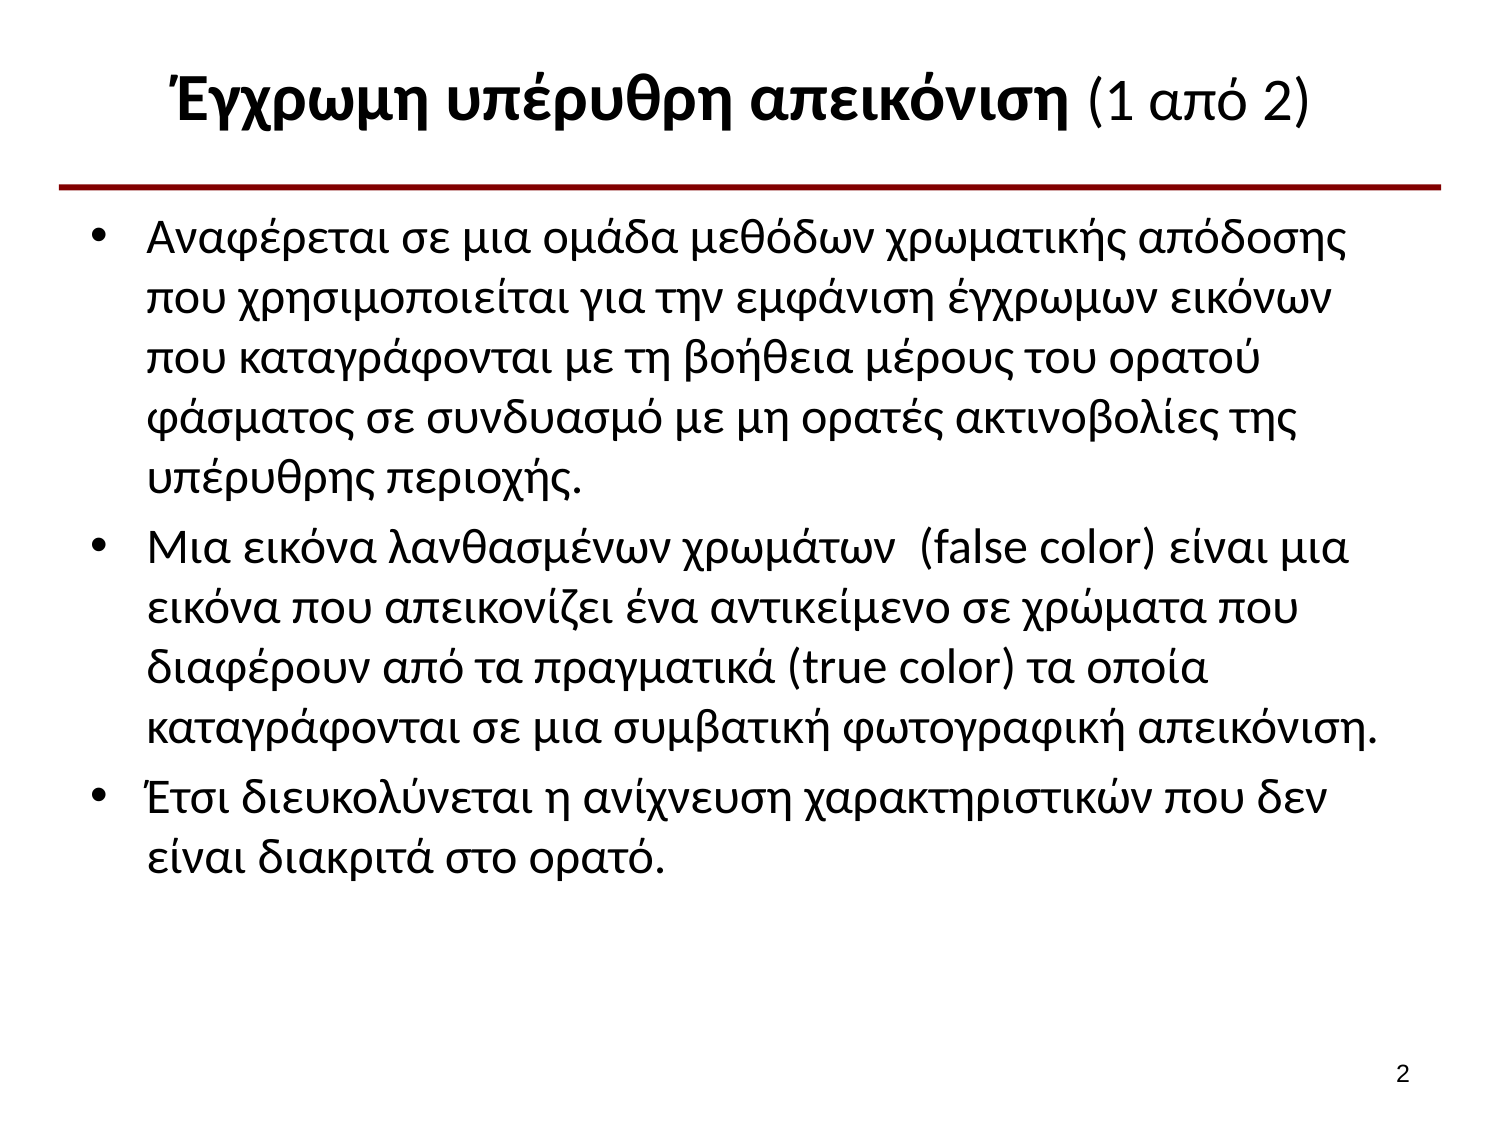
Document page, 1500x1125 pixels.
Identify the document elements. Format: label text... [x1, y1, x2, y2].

text_box [57, 182, 1443, 192]
slide_number 1 [1074, 1042, 1425, 1103]
title Έγχρωμη υπέρυθρη απεικόνιση (1 από 2) [76, 19, 1427, 169]
list Αναφέρεται σε μια ομάδα μεθόδων χρωματικής απόδοσης που χρησιμοποιείται για την εμφάνιση έγχρωμων εικόνων που καταγράφονται με τη βοήθεια μέρους του ορατού φάσματος σε συνδυασμό με μη ορατές ακτινοβολίες της υπέρυθρης περιοχής. Μια εικόνα λανθασμένων χρωμάτων (false color) είναι μια εικόνα που απεικονίζει ένα αντικείμενο σε χρώματα που διαφέρουν από τα πραγματικά (true color) τα οποία καταγράφονται σε μια συμβατική φωτογραφική απεικόνιση. Έτσι διευκολύνεται η ανίχνευση χαρακτηριστικών που δεν είναι διακριτά στο ορατό. [75, 196, 1425, 1024]
